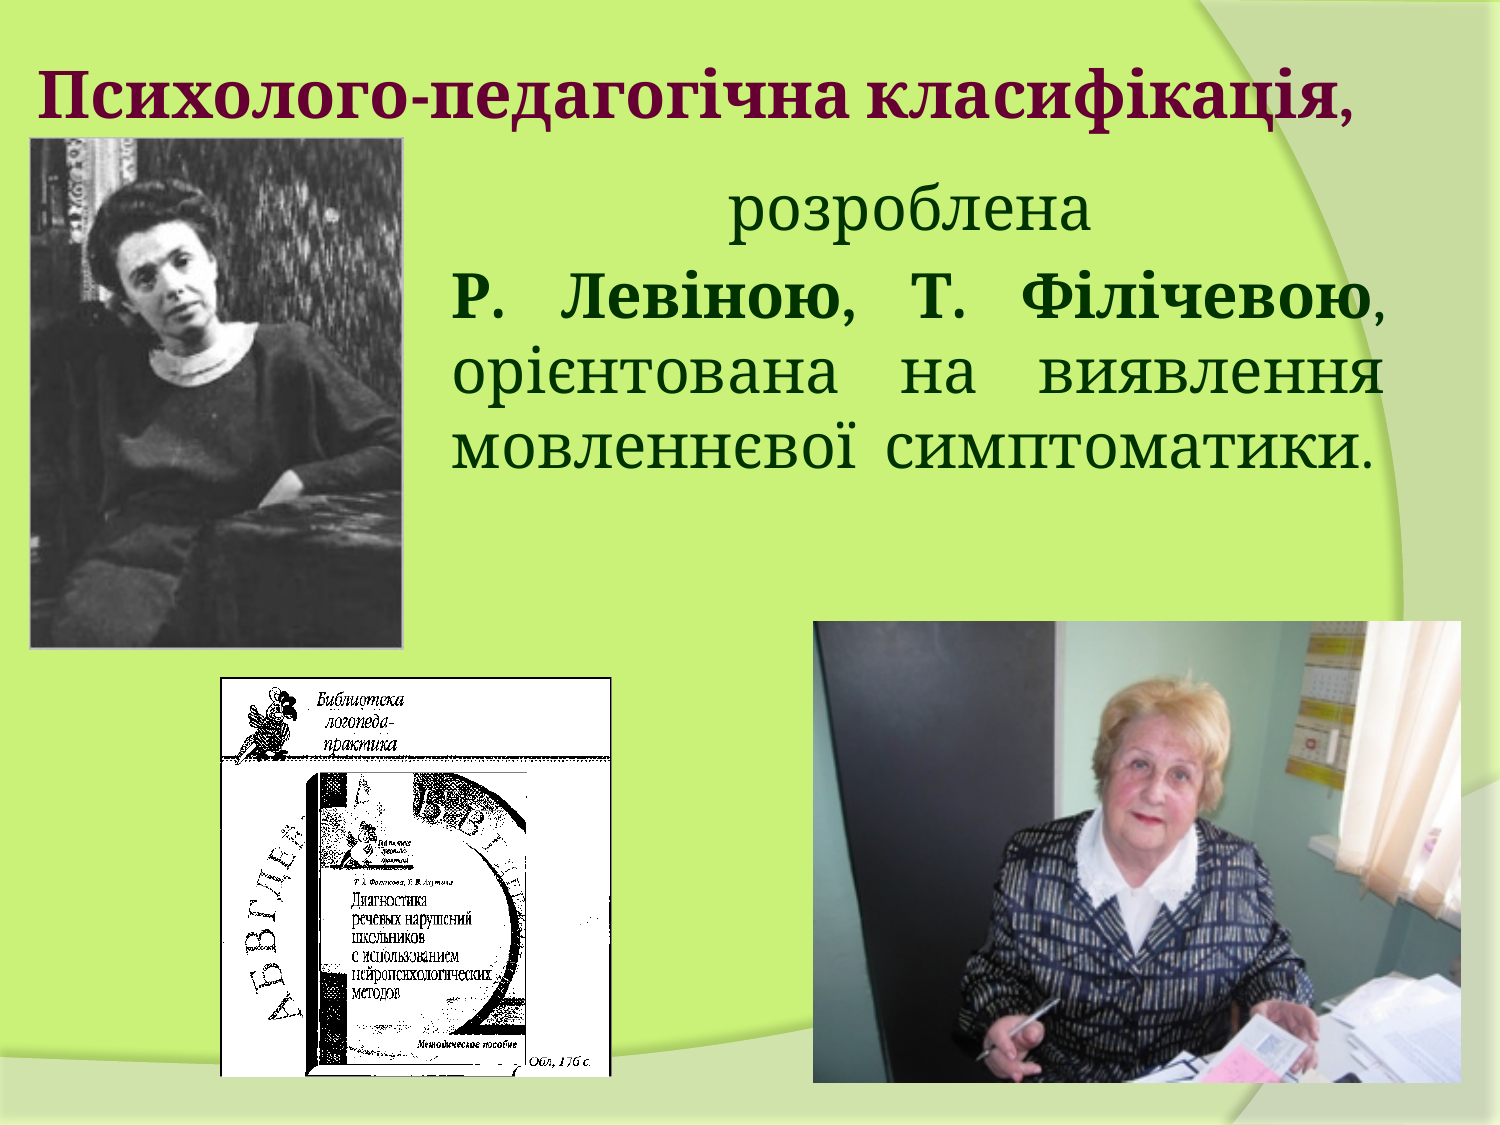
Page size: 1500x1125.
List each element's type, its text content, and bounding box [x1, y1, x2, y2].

list розроблена Р. Левіною, Т. Філічевою, орієнтована на виявлення мовленнєвої симптоматики. [431, 160, 1400, 681]
picture [29, 136, 405, 650]
title Психолого-педагогічна класифікація, [30, 43, 1472, 231]
picture [220, 676, 612, 1078]
picture [813, 621, 1461, 1083]
